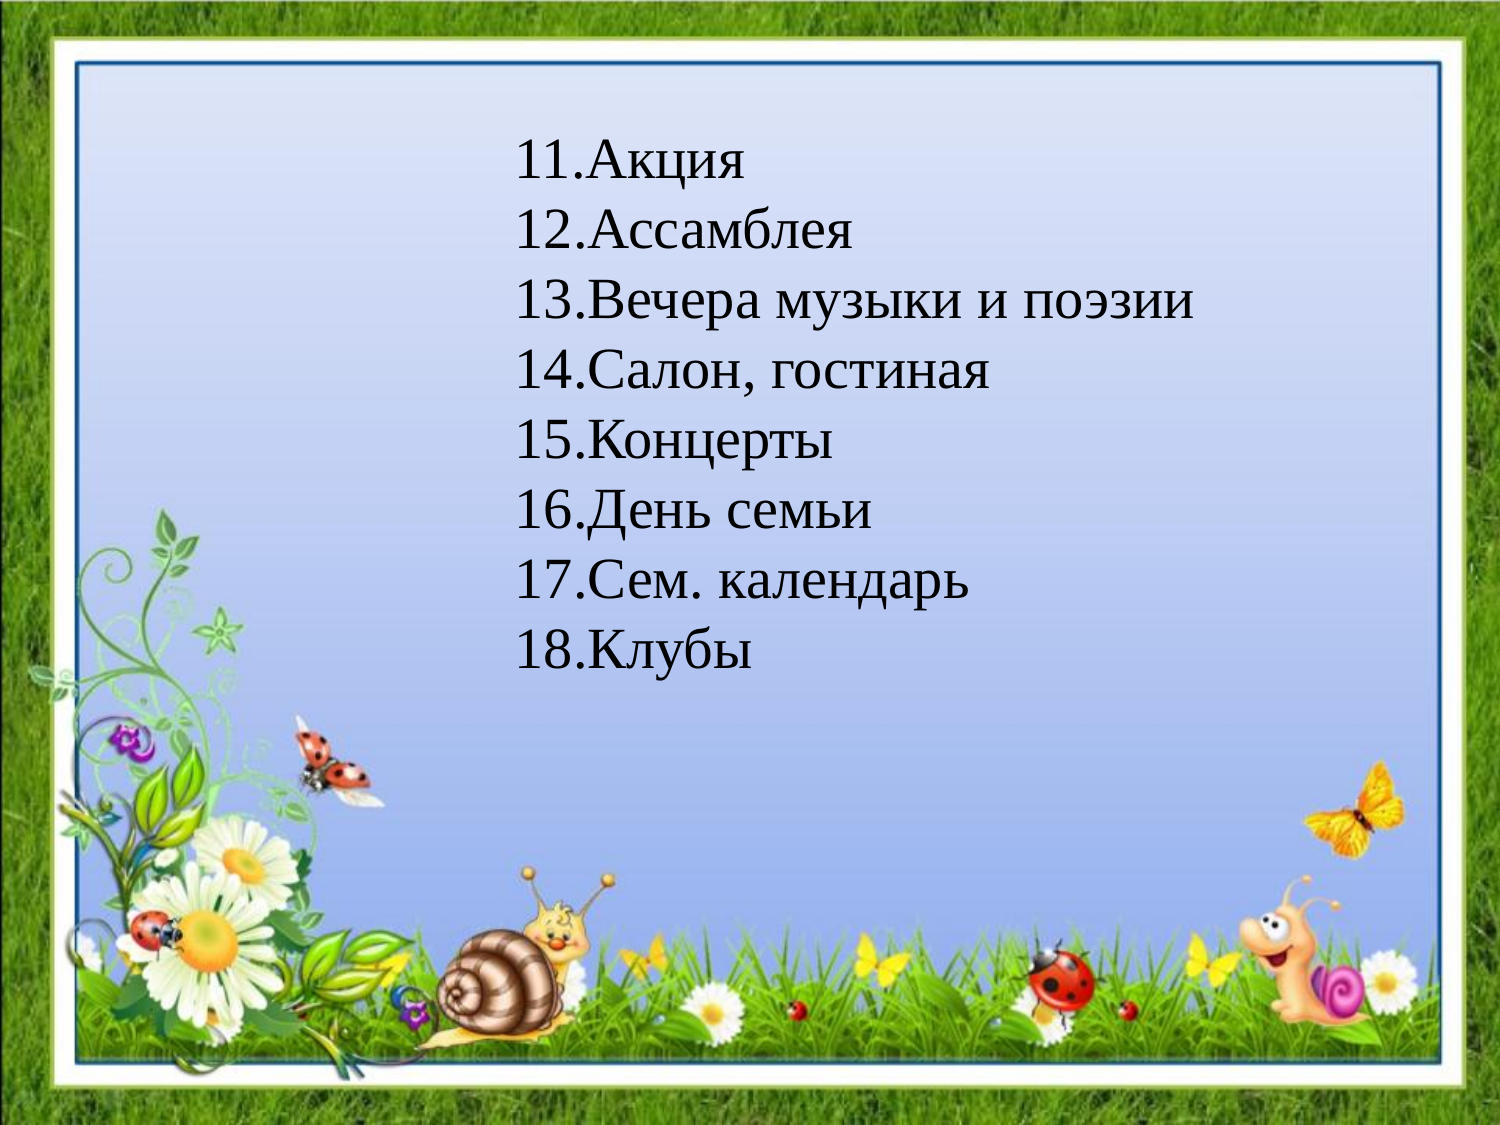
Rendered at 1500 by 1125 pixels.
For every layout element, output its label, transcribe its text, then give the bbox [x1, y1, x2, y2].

text_box 11.Акция 12.Ассамблея 13.Вечера музыки и поэзии 14.Салон, гостиная 15.Концерты 16.День семьи 17.Сем. календарь 18.Клубы [500, 112, 1300, 758]
picture [0, 0, 1500, 1125]
